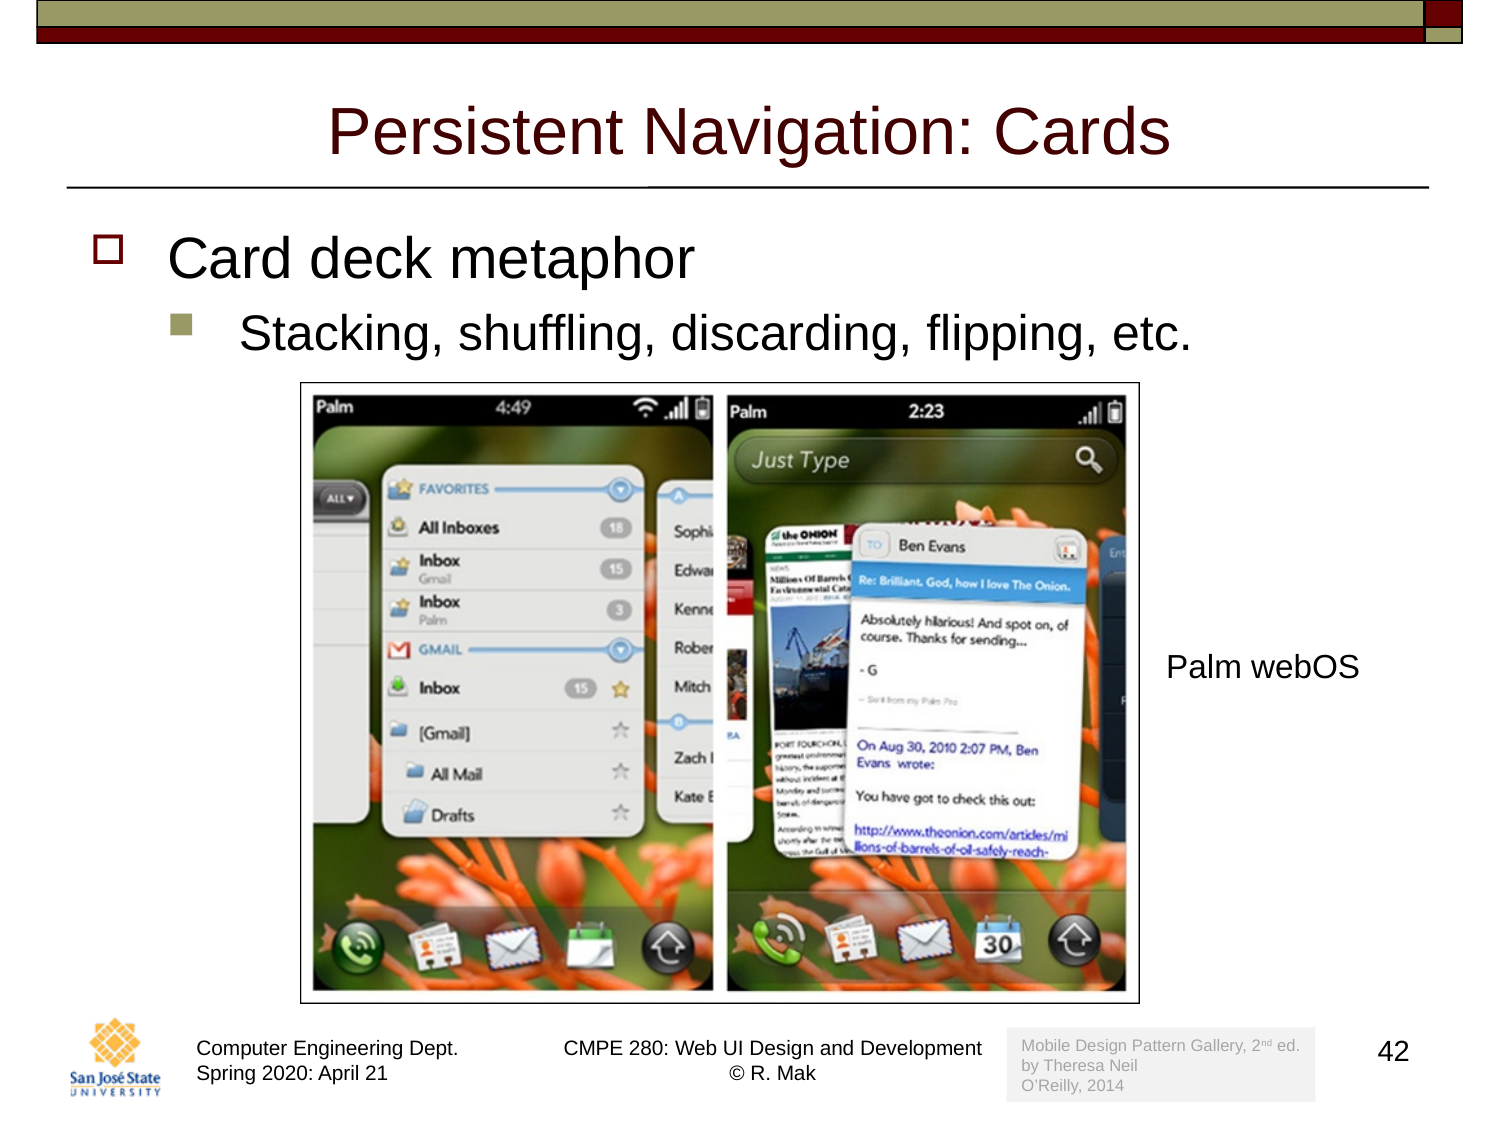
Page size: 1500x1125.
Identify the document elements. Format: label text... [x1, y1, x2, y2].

title Persistent Navigation: Cards [75, 67, 1425, 175]
list Card deck metaphor Stacking, shuffling, discarding, flipping, etc. [75, 212, 1425, 383]
picture [299, 382, 1141, 1005]
slide_number 42 [1335, 1025, 1425, 1100]
text_box Mobile Design Pattern Gallery, 2nd ed. by Theresa Neil O’Reilly, 2014 [1006, 1027, 1316, 1103]
text_box Palm webOS [1151, 637, 1376, 693]
picture [60, 1012, 166, 1112]
